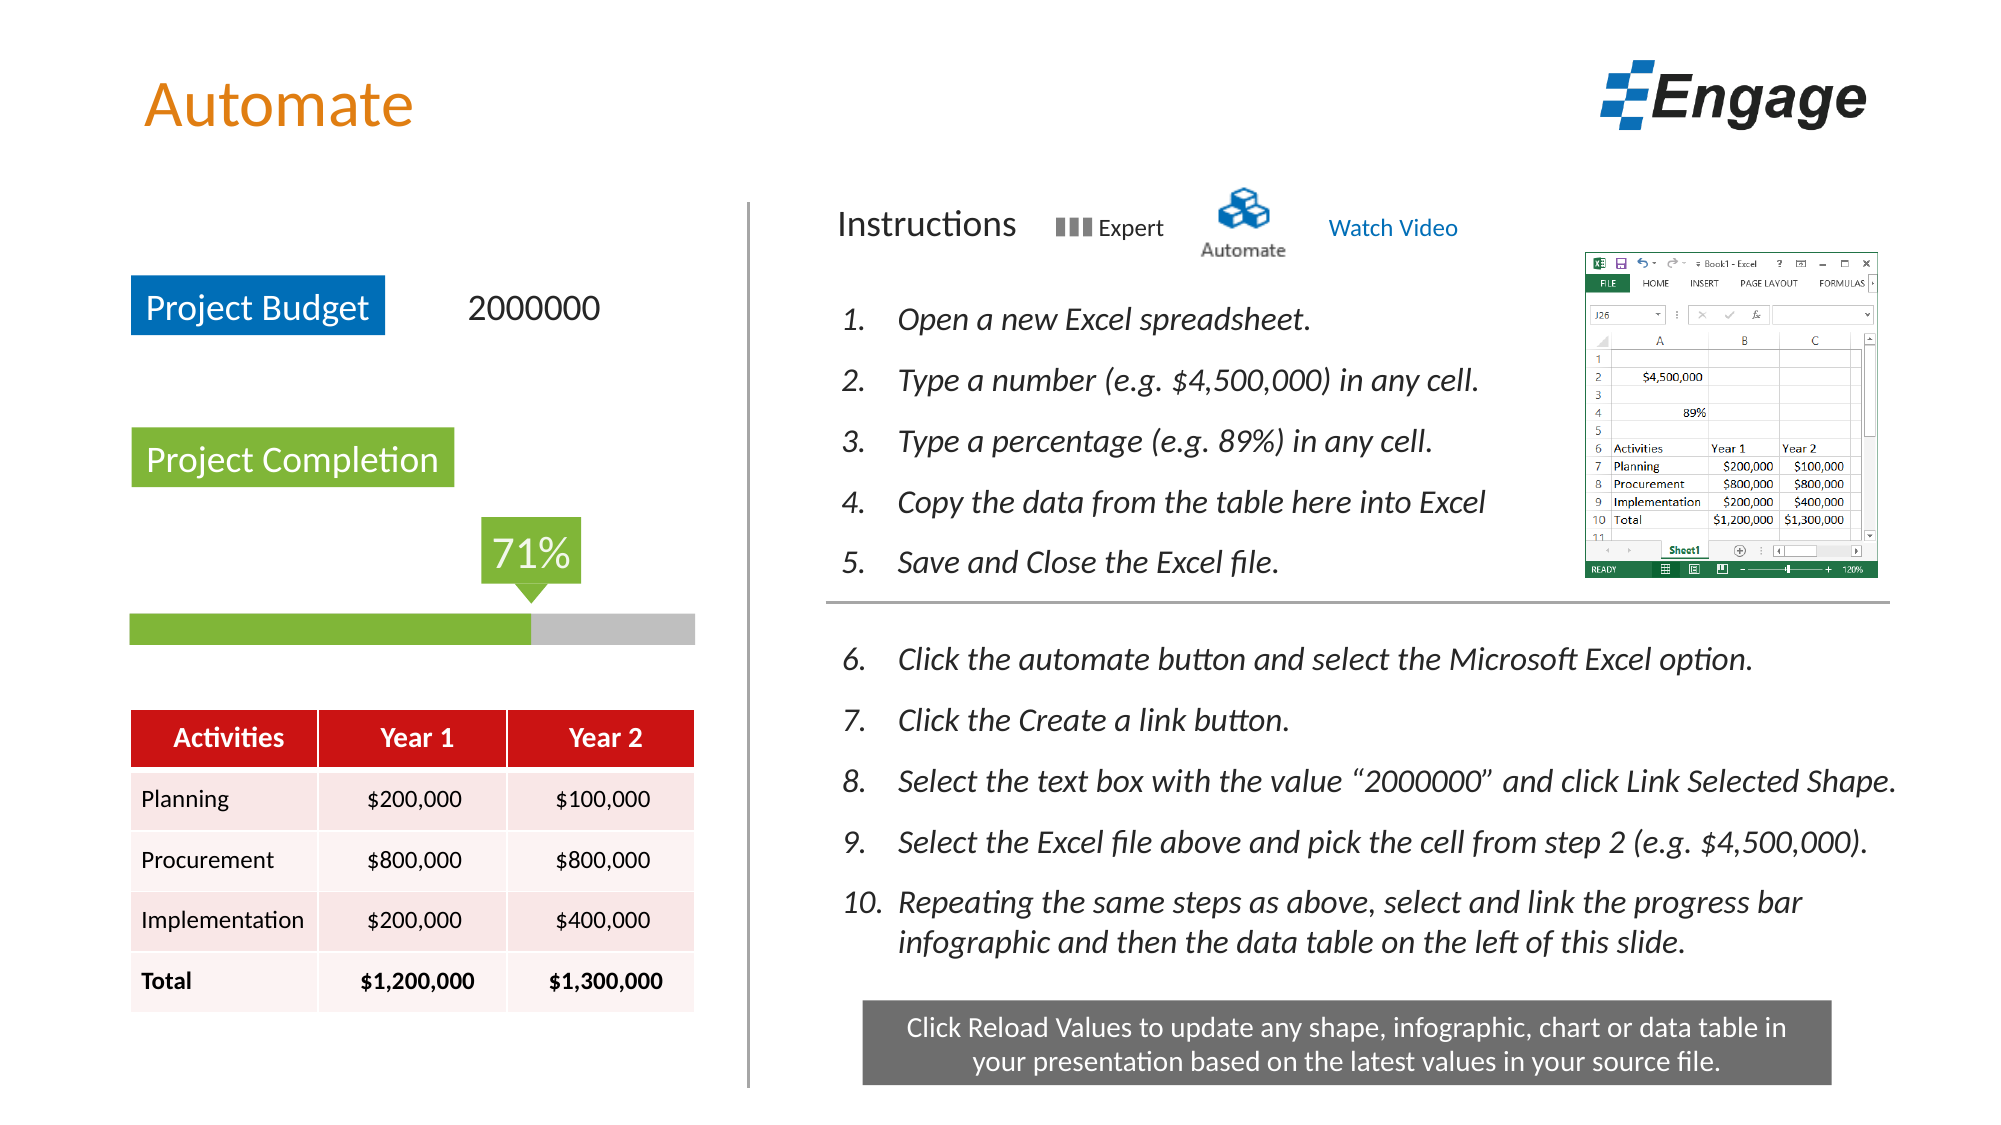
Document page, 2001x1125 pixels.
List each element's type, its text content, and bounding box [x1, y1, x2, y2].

table_cell $800,000 [508, 832, 694, 891]
table_cell $400,000 [508, 892, 694, 951]
text_box Instructions [822, 191, 1046, 252]
text_box Project Budget [131, 275, 386, 336]
table_cell Total [131, 953, 317, 1012]
table_cell $100,000 [508, 773, 694, 830]
table_header Year 1 [319, 710, 506, 767]
table_cell $800,000 [319, 832, 506, 891]
text_box Project Completion [131, 427, 455, 488]
table_header Activities [131, 710, 317, 767]
table_cell Planning [131, 773, 317, 830]
table_cell $1,300,000 [508, 953, 694, 1012]
text_box Expert [1083, 204, 1180, 249]
table_cell $200,000 [319, 773, 506, 830]
table_cell Procurement [131, 832, 317, 891]
text_box Click the automate button and select the Microsoft Excel option. Click the Create a link button. Select the text box with the value “2000000” and click Link Selected Shape. Select the Excel file above and pick the cell from step 2 (e.g. $4,500,000). Repeating the same steps as above, select and link the progress bar infographic and then the data table on the left of this slide. [827, 630, 1961, 968]
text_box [129, 516, 696, 645]
table_cell $200,000 [319, 892, 506, 951]
picture [1598, 43, 1871, 152]
text_box 2000000 [452, 275, 616, 336]
table_header Year 2 [508, 710, 694, 767]
table_cell $1,200,000 [319, 953, 506, 1012]
text_box [1055, 217, 1066, 237]
picture [1585, 252, 1878, 578]
text_box Click Reload Values to update any shape, infographic, chart or data table in your presentation based on the latest values in your source file. [862, 1000, 1832, 1086]
text_box Watch Video [1314, 204, 1474, 249]
picture [1195, 180, 1292, 268]
text_box Open a new Excel spreadsheet. Type a number (e.g. $4,500,000) in any cell. Type a percentage (e.g. 89%) in any cell. Copy the data from the table here into Excel Save and Close the Excel file. [826, 290, 1561, 588]
table_cell Implementation [131, 892, 317, 951]
title Automate [129, 41, 1549, 169]
text_box [1069, 217, 1080, 237]
